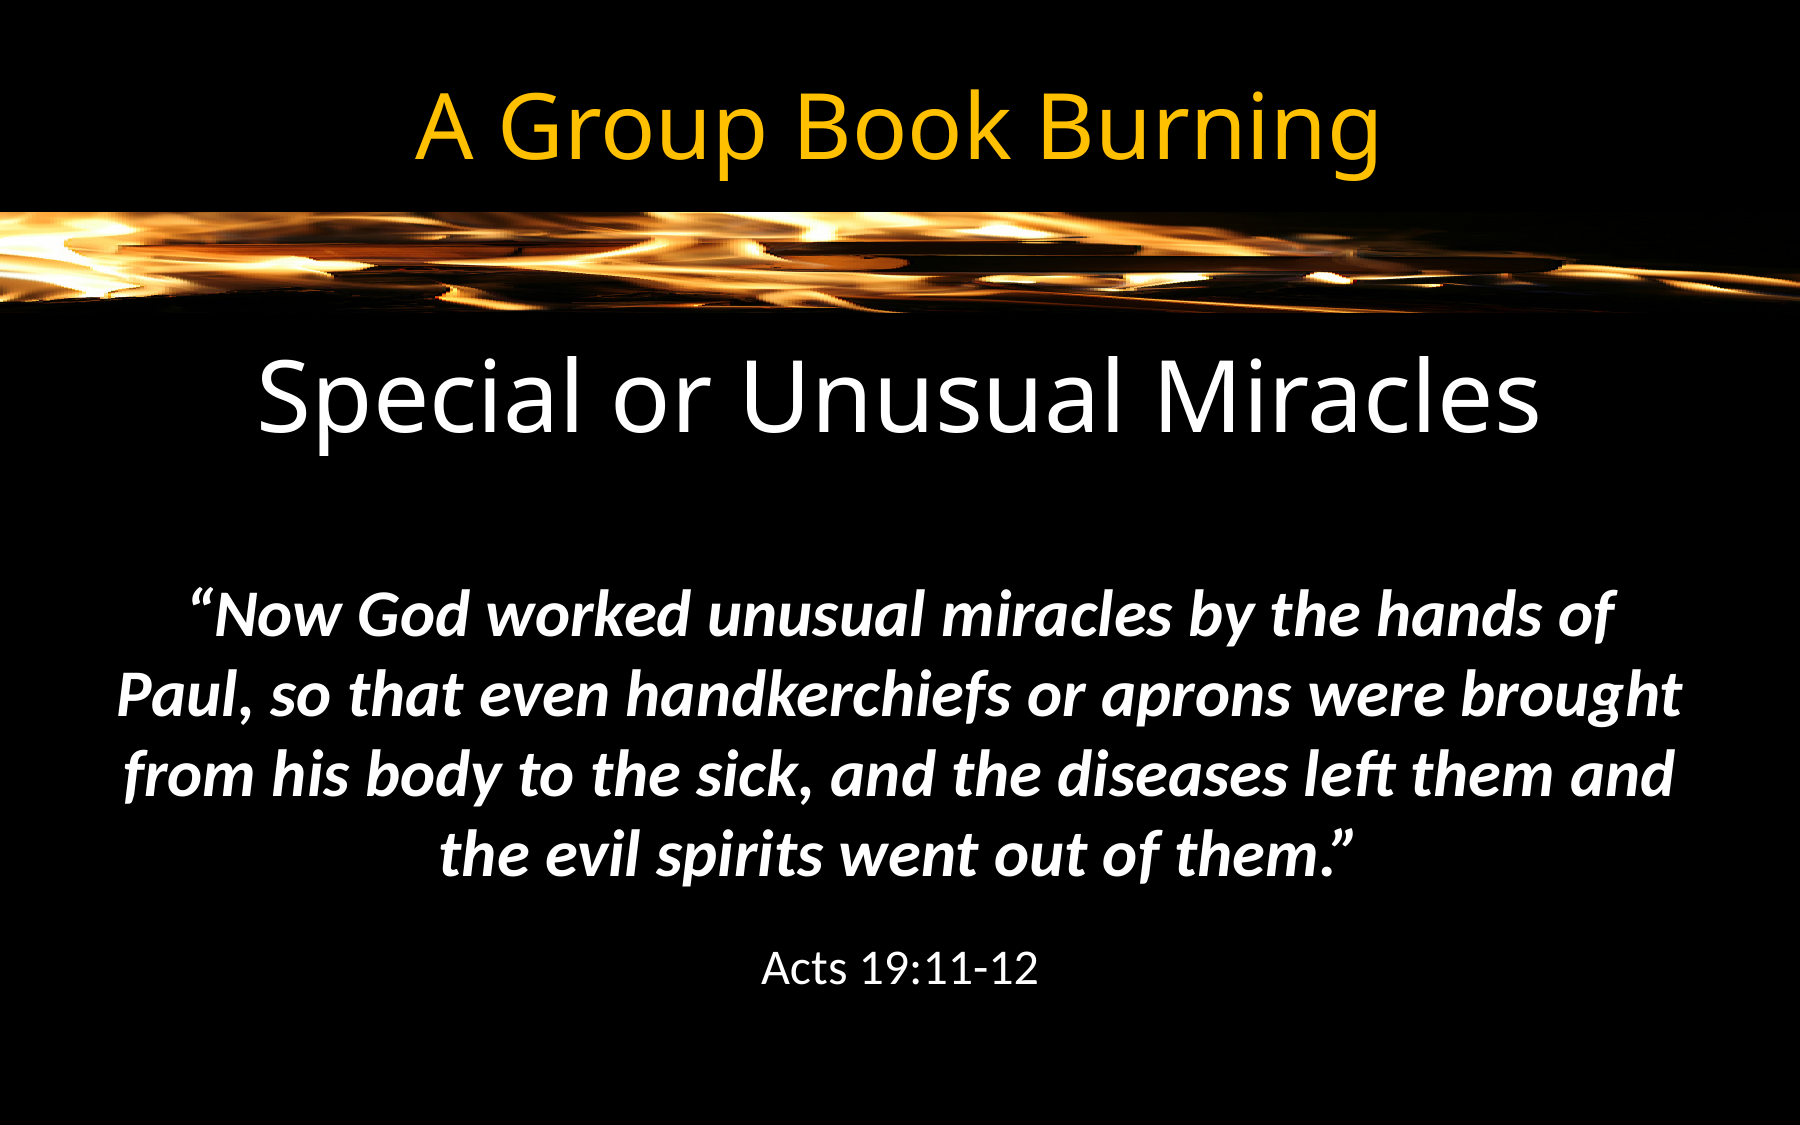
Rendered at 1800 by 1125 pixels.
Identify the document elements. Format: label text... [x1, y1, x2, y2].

text_box Special or Unusual Miracles [121, 325, 1679, 461]
text_box “Now God worked unusual miracles by the hands of Paul, so that even handkerchiefs or aprons were brought from his body to the sick, and the diseases left them and the evil spirits went out of them.” Acts 19:11-12 [89, 562, 1710, 1002]
title A Group Book Burning [90, 28, 1710, 211]
picture [0, 212, 1800, 313]
